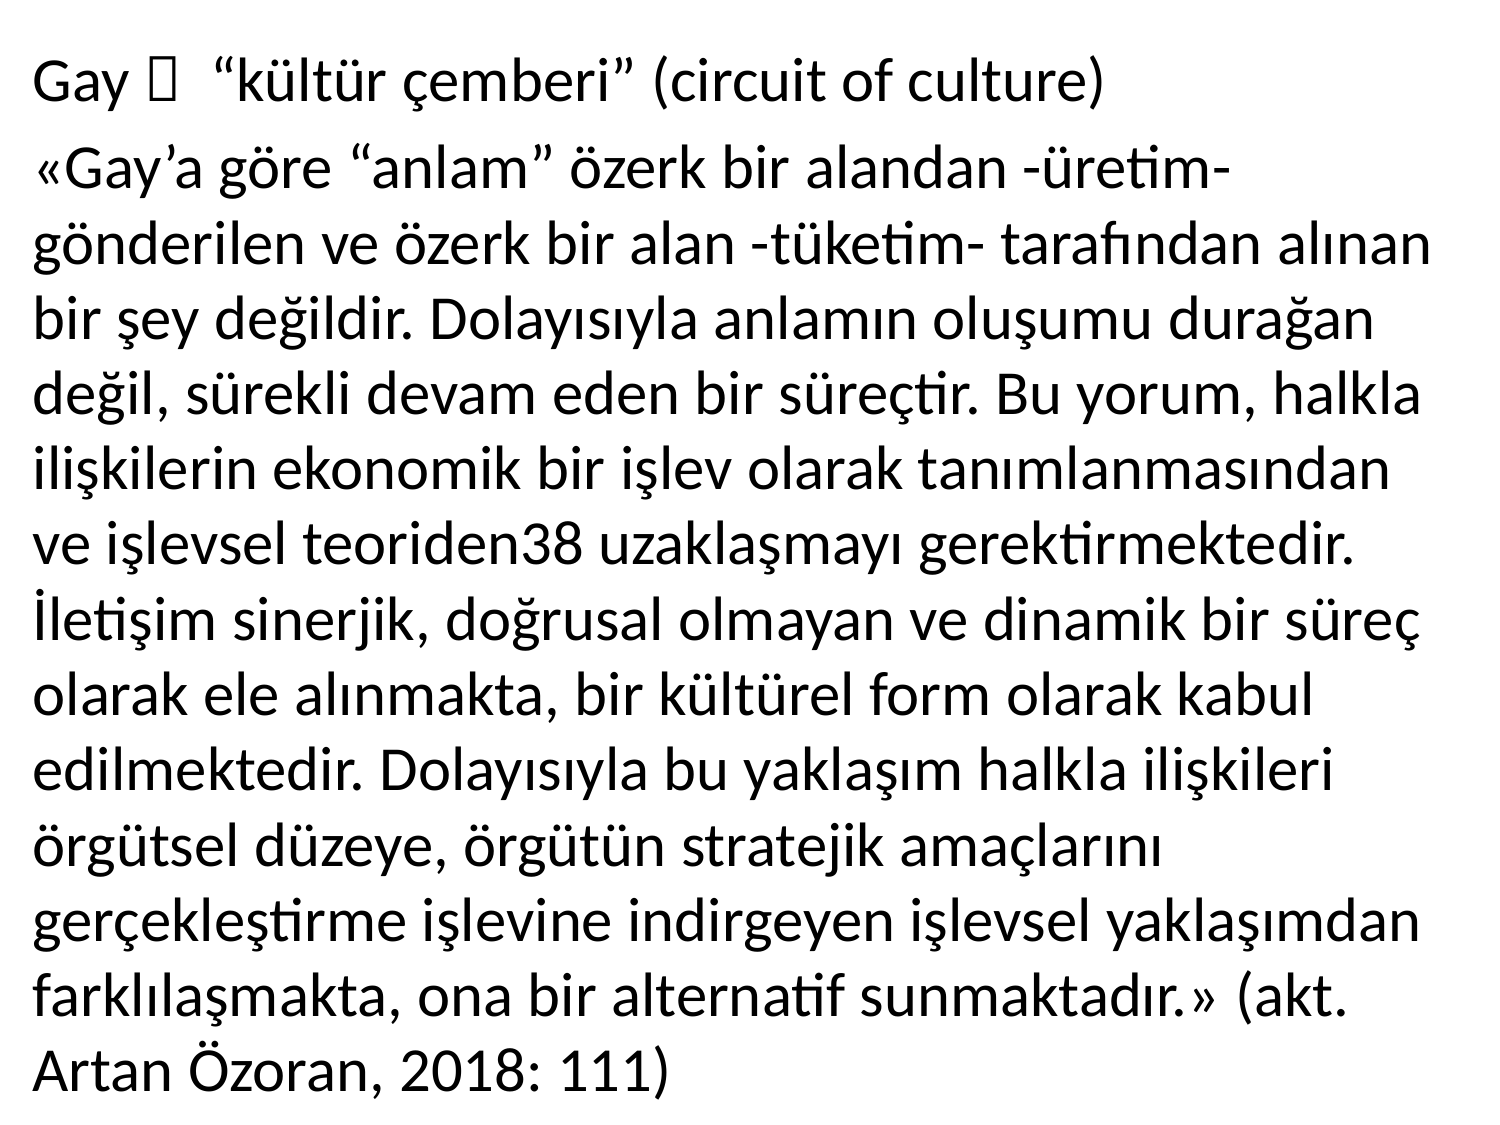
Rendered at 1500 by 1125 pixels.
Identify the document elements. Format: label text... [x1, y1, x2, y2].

list Gay  “kültür çemberi” (circuit of culture) «Gay’a göre “anlam” özerk bir alandan -üretim- gönderilen ve özerk bir alan -tüketim- tarafından alınan bir şey değildir. Dolayısıyla anlamın oluşumu durağan değil, sürekli devam eden bir süreçtir. Bu yorum, halkla ilişkilerin ekonomik bir işlev olarak tanımlanmasından ve işlevsel teoriden38 uzaklaşmayı gerektirmektedir. İletişim sinerjik, doğrusal olmayan ve dinamik bir süreç olarak ele alınmakta, bir kültürel form olarak kabul edilmektedir. Dolayısıyla bu yaklaşım halkla ilişkileri örgütsel düzeye, örgütün stratejik amaçlarını gerçekleştirme işlevine indirgeyen işlevsel yaklaşımdan farklılaşmakta, ona bir alternatif sunmaktadır.» (akt. Artan Özoran, 2018: 111) [17, 30, 1471, 1125]
